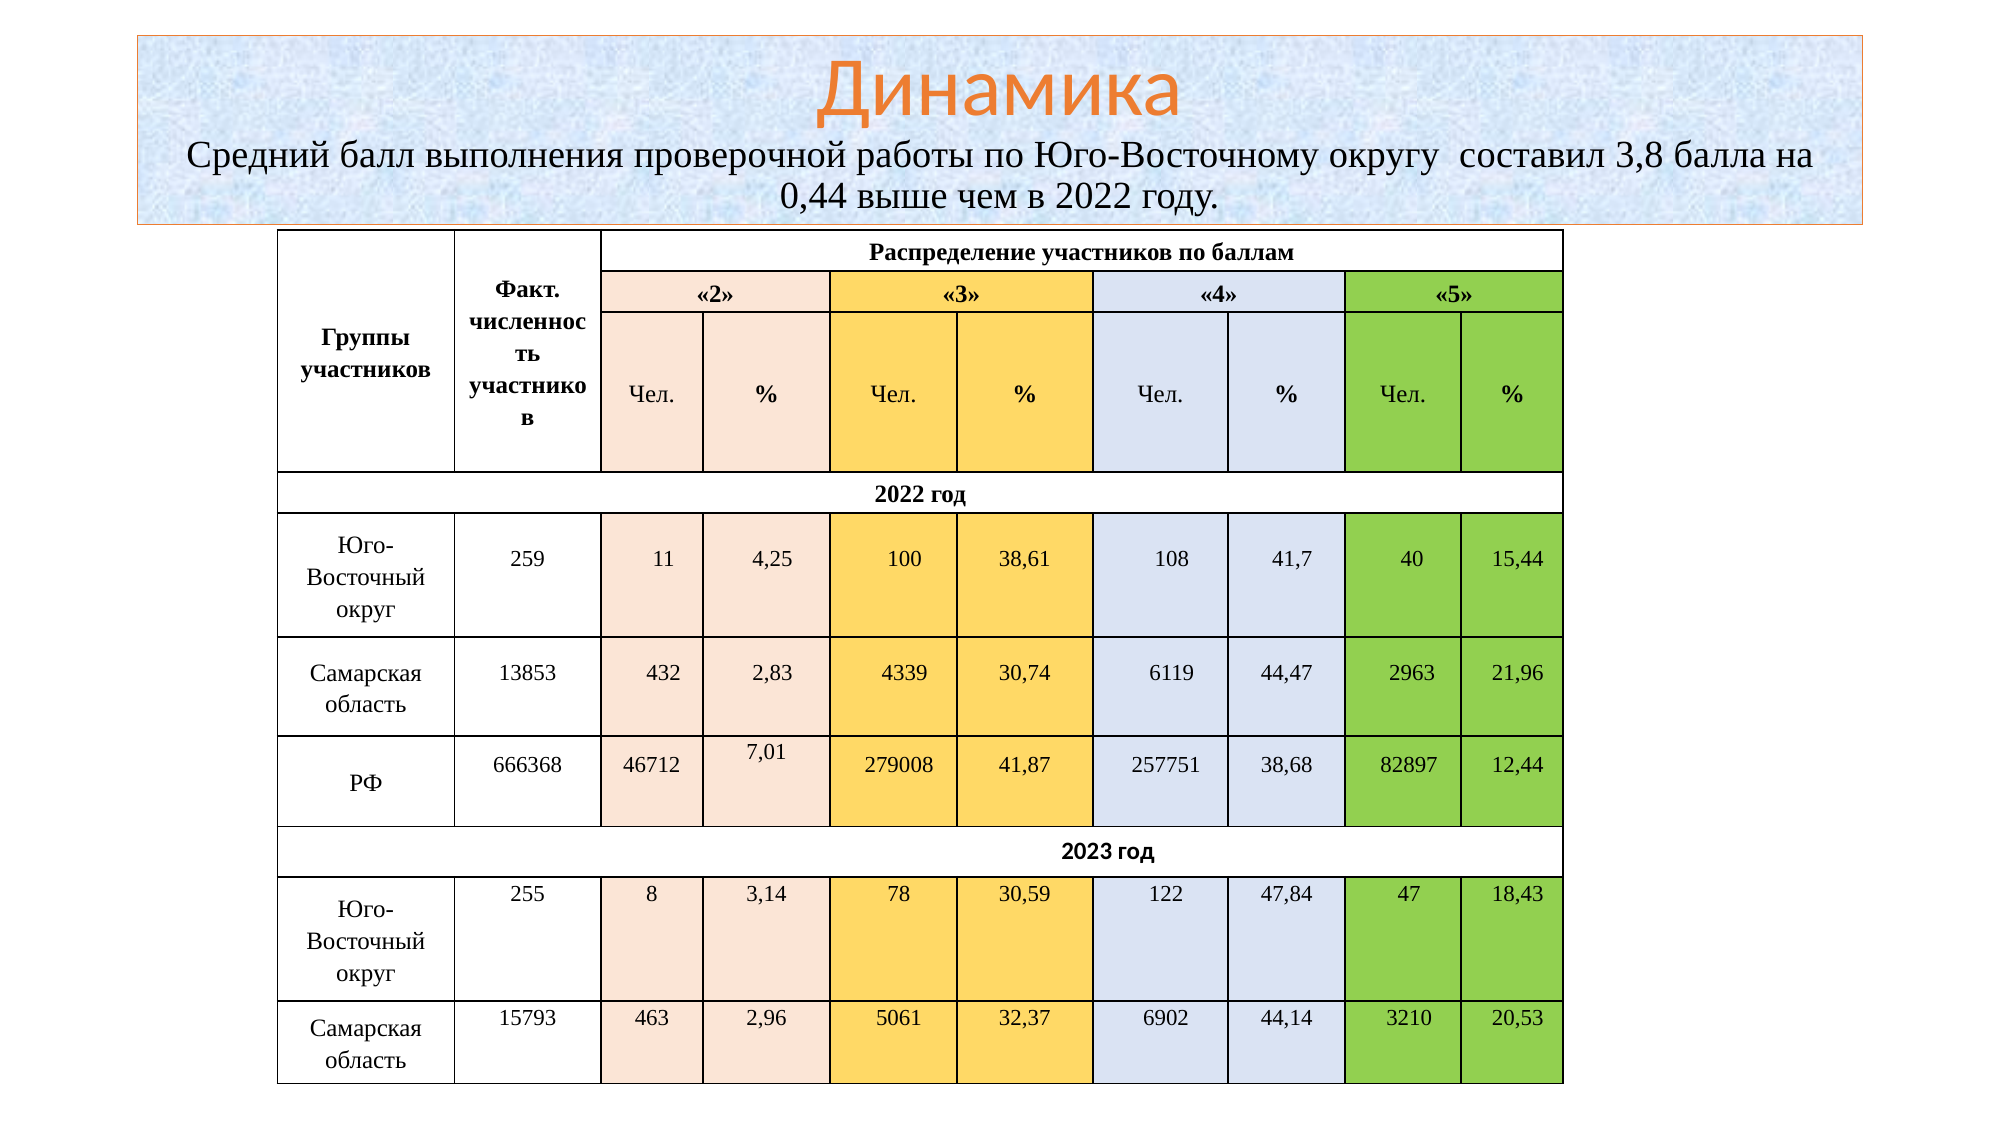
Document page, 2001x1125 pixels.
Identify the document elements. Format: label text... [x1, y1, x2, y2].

table_cell 7,01 [704, 737, 829, 826]
table_cell 41,7 [1229, 514, 1344, 636]
table_cell 6119 [1094, 638, 1227, 735]
table_cell «4» [1094, 272, 1344, 311]
table_cell РФ [278, 737, 454, 826]
table_cell Юго-Восточный округ [278, 878, 454, 1000]
table_cell 82897 [1346, 737, 1460, 826]
table_cell 38,61 [958, 514, 1092, 636]
table_cell 2,83 [704, 638, 829, 735]
table_cell Самарская область [278, 638, 454, 735]
table_cell Чел. [602, 313, 702, 471]
table_cell 78 [831, 878, 956, 1000]
table_cell % [958, 313, 1092, 471]
table_cell 259 [455, 514, 600, 636]
table_cell 257751 [1094, 737, 1227, 826]
table_cell Чел. [831, 313, 956, 471]
table_cell 30,74 [958, 638, 1092, 735]
table_cell 46712 [602, 737, 702, 826]
table_cell 40 [1346, 514, 1460, 636]
table_cell Чел. [1094, 313, 1227, 471]
table_cell 47 [1346, 878, 1460, 1000]
table_cell 463 [602, 1002, 702, 1083]
table_cell 2,96 [704, 1002, 829, 1083]
table_cell 47,84 [1229, 878, 1344, 1000]
table_cell % [704, 313, 829, 471]
table_cell 13853 [455, 638, 600, 735]
table_cell 41,87 [958, 737, 1092, 826]
table_cell «2» [602, 272, 829, 311]
table_cell 2963 [1346, 638, 1460, 735]
table_cell 255 [455, 878, 600, 1000]
table_cell 2022 год [278, 473, 1562, 512]
table_header Распределение участников по баллам [602, 231, 1562, 270]
table_cell 2023 год [278, 827, 1562, 876]
table_cell 8 [602, 878, 702, 1000]
title Динамика Средний балл выполнения проверочной работы по Юго-Восточному округу составил 3,8 балла на 0,44 выше чем в 2022 году. [137, 35, 1863, 225]
table_cell 15,44 [1462, 514, 1562, 636]
table_cell 666368 [455, 737, 600, 826]
table_cell Юго-Восточный округ [278, 514, 454, 636]
table_cell 12,44 [1462, 737, 1562, 826]
table_cell Чел. [1346, 313, 1460, 471]
table_cell 4339 [831, 638, 956, 735]
table_cell 44,14 [1229, 1002, 1344, 1083]
table_cell % [1229, 313, 1344, 471]
table_cell 21,96 [1462, 638, 1562, 735]
table_cell 38,68 [1229, 737, 1344, 826]
table_header Факт. численность участников [455, 231, 600, 471]
table_cell «5» [1346, 272, 1562, 311]
table_cell «3» [831, 272, 1092, 311]
table_cell Самарская область [278, 1002, 454, 1083]
table_header Группы участников [278, 231, 454, 471]
table_cell 4,25 [704, 514, 829, 636]
table_cell 122 [1094, 878, 1227, 1000]
table_cell 5061 [831, 1002, 956, 1083]
table_cell 20,53 [1462, 1002, 1562, 1083]
table_cell 44,47 [1229, 638, 1344, 735]
table_cell 100 [831, 514, 956, 636]
table_cell 432 [602, 638, 702, 735]
table_cell 11 [602, 514, 702, 636]
table_cell 279008 [831, 737, 956, 826]
table_cell 18,43 [1462, 878, 1562, 1000]
table_cell 30,59 [958, 878, 1092, 1000]
table_cell 32,37 [958, 1002, 1092, 1083]
table_cell 3,14 [704, 878, 829, 1000]
table_cell 108 [1094, 514, 1227, 636]
table_cell 6902 [1094, 1002, 1227, 1083]
table_cell % [1462, 313, 1562, 471]
table_cell 15793 [455, 1002, 600, 1083]
table_cell 3210 [1346, 1002, 1460, 1083]
